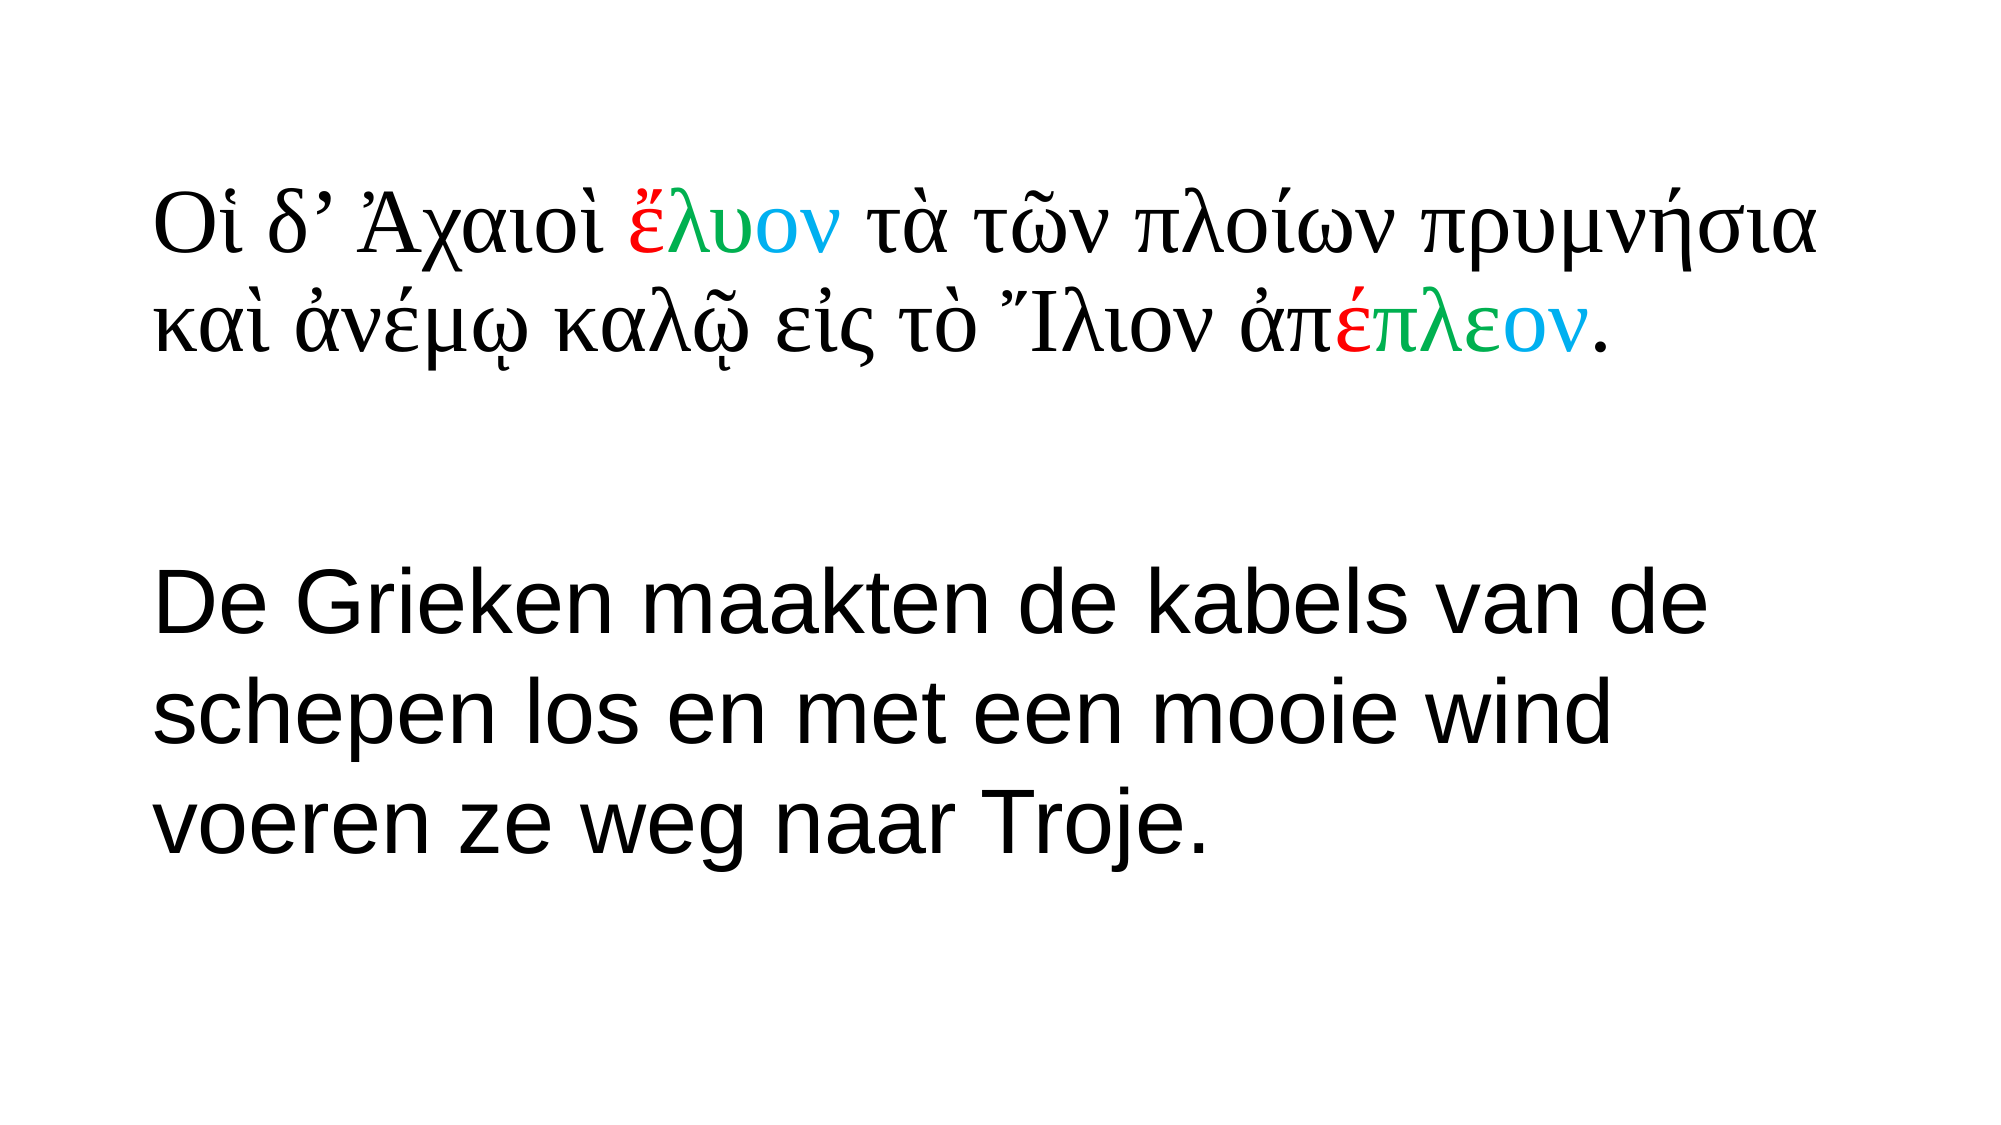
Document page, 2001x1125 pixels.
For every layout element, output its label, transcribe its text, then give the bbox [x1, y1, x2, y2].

title Οἱ δ’ Ἀχαιοὶ ἔλυον τὰ τῶν πλοίων πρυμνήσια καὶ ἀνέμῳ καλῷ εἰς τὸ Ἴλιον ἀπέπλεον. [137, 59, 1863, 486]
text_box De Grieken maakten de kabels van de schepen los en met een mooie wind voeren ze weg naar Troje. [137, 534, 1790, 880]
